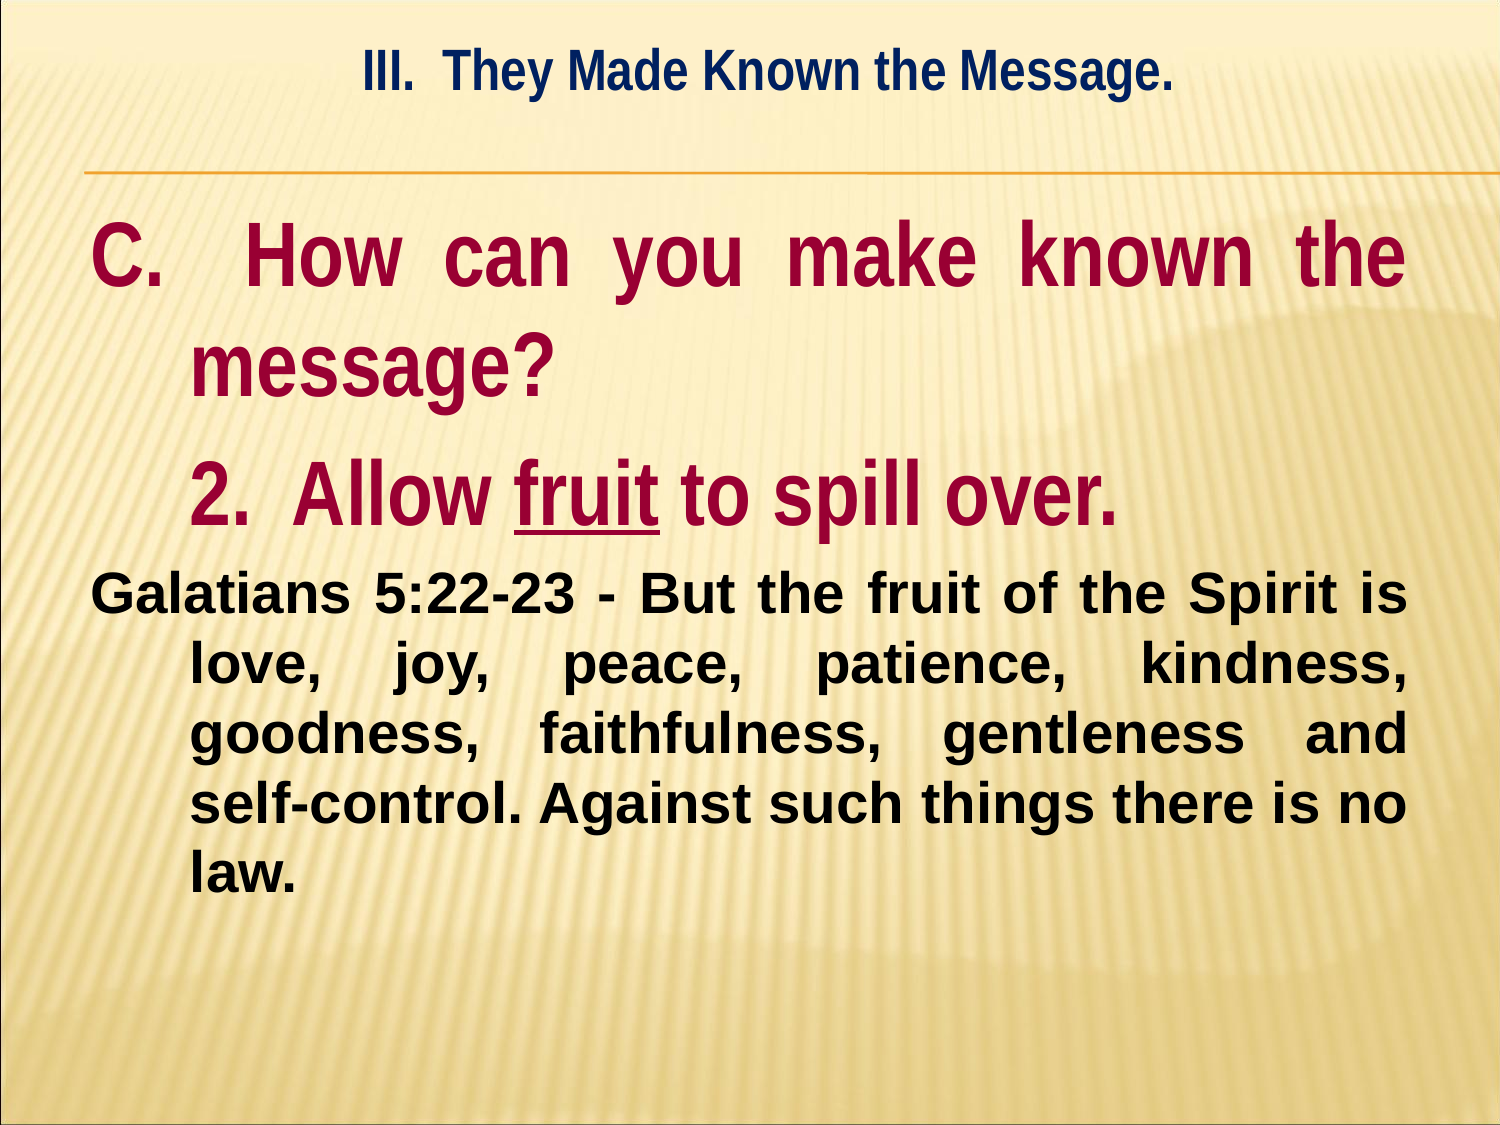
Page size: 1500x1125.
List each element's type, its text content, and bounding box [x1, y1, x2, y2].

text_box III. They Made Known the Message. [124, 24, 1413, 110]
list C. How can you make known the message? 2. Allow fruit to spill over. Galatians 5:22-23 - But the fruit of the Spirit is love, joy, peace, patience, kindness, goodness, faithfulness, gentleness and self-control. Against such things there is no law. [75, 187, 1425, 1075]
picture [0, 0, 1500, 1125]
